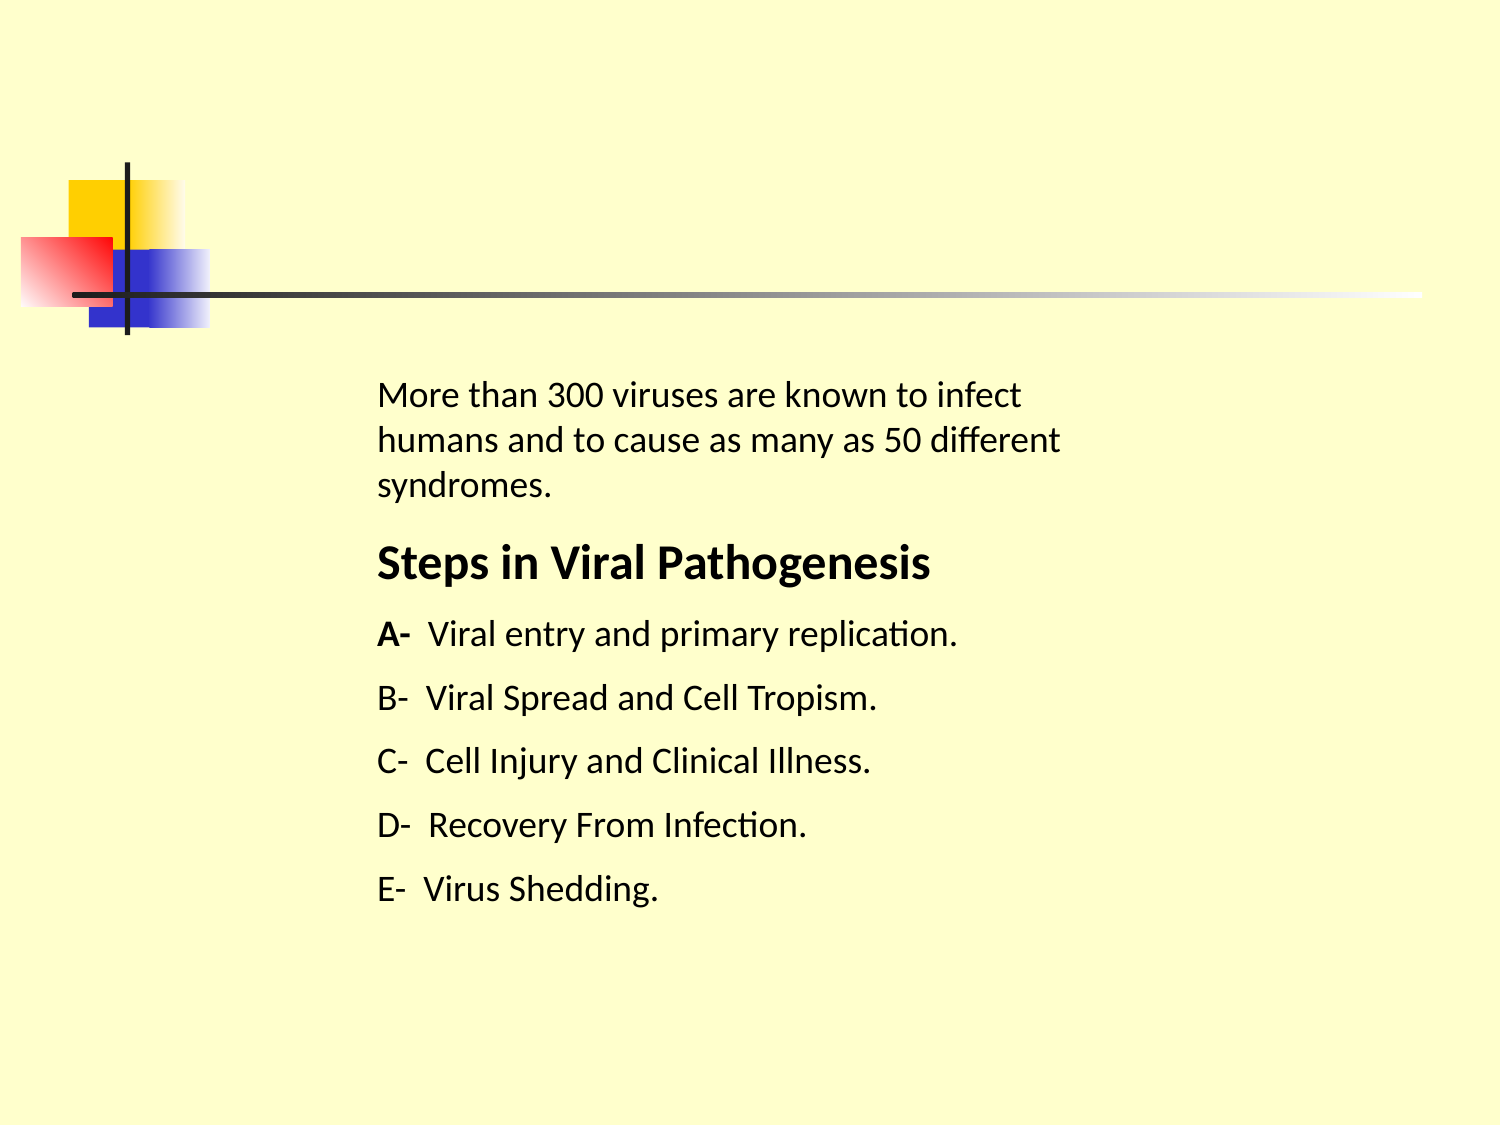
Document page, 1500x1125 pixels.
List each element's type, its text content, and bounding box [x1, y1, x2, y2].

text_box More than 300 viruses are known to infect humans and to cause as many as 50 different syndromes. Steps in Viral Pathogenesis A- Viral entry and primary replication. B- Viral Spread and Cell Tropism. C- Cell Injury and Clinical Illness. D- Recovery From Infection. E- Virus Shedding. [362, 362, 1113, 917]
